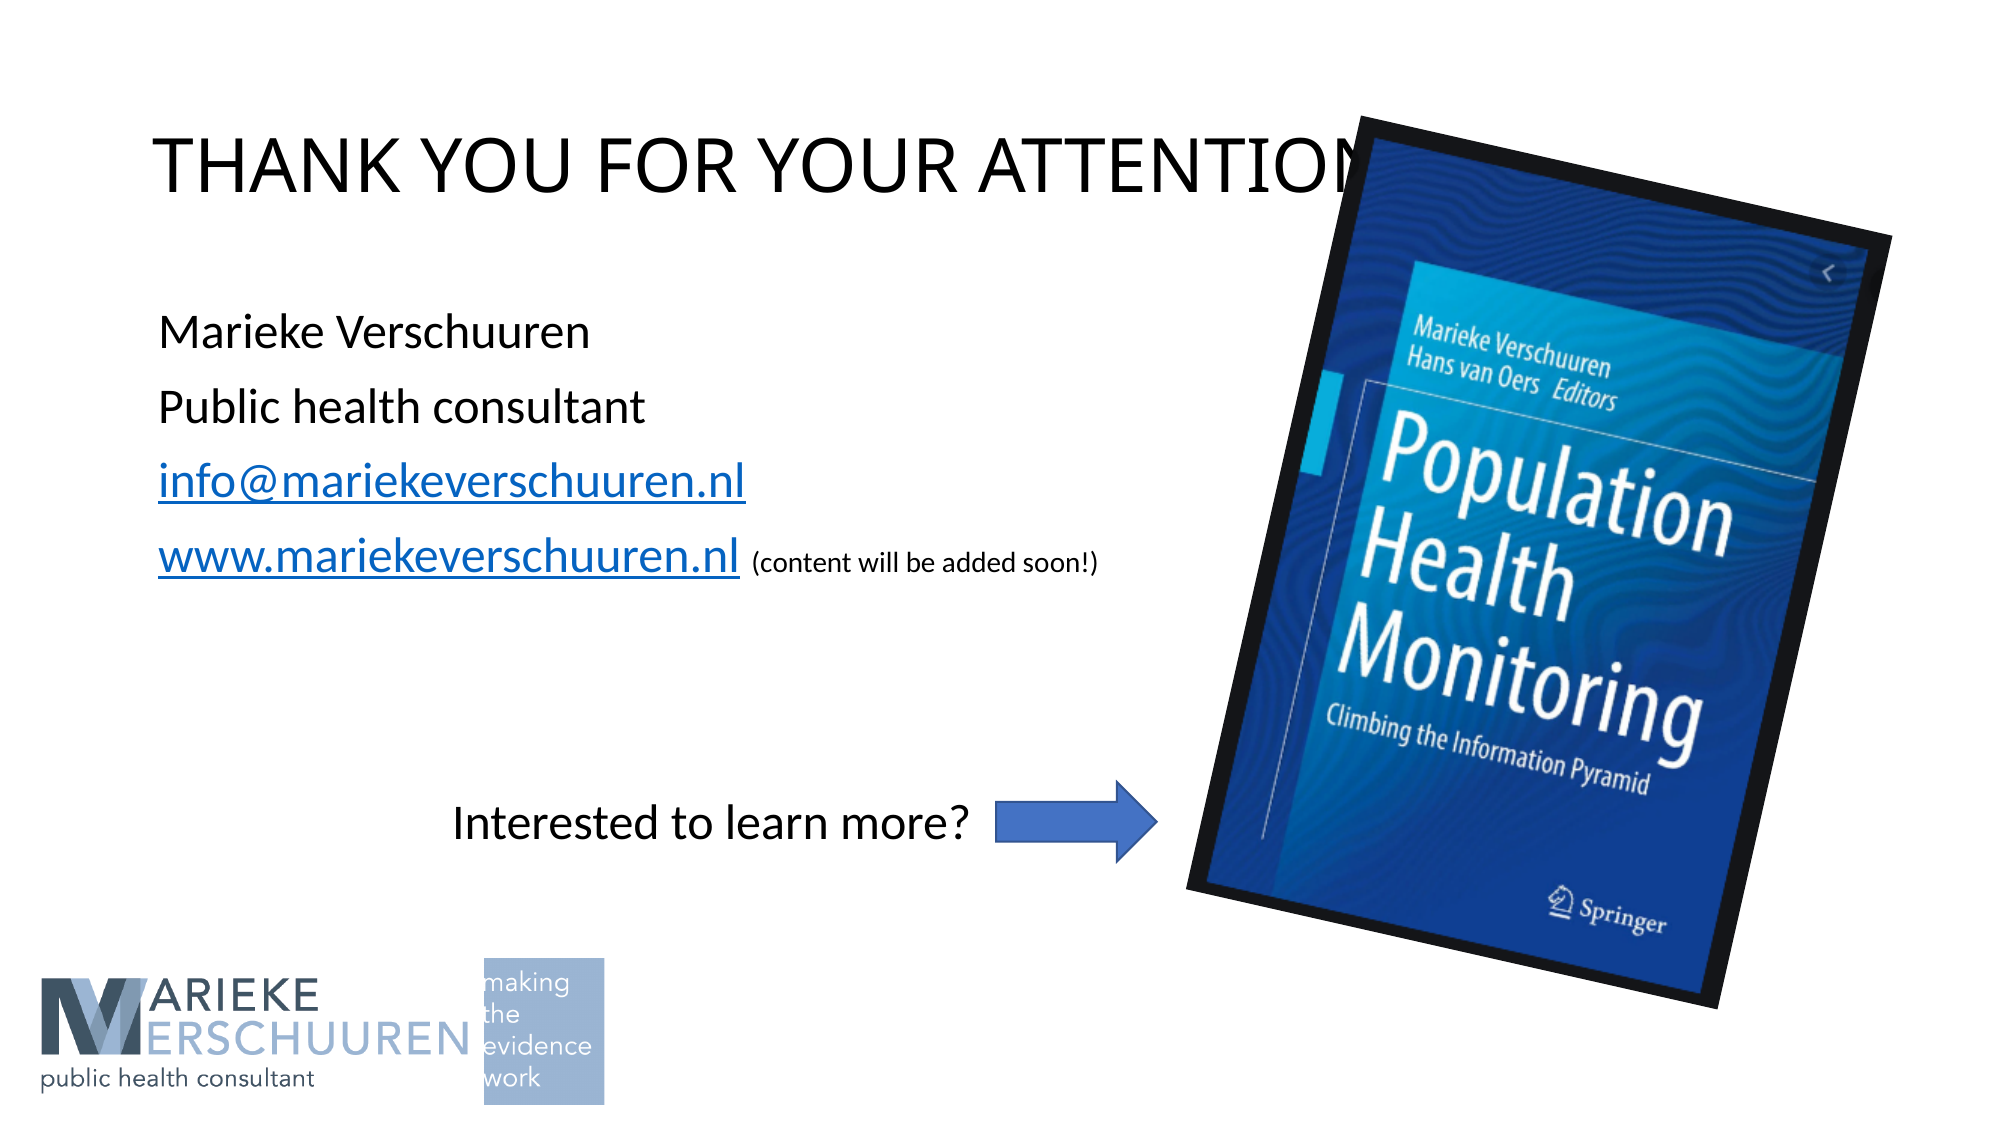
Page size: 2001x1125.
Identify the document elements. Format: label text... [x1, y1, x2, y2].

title THANK YOU FOR YOUR ATTENTION! [137, 59, 1863, 278]
list Marieke Verschuuren Public health consultant info@mariekeverschuuren.nl www.mariekeverschuuren.nl (content will be added soon!) [143, 297, 1869, 1012]
text_box Interested to learn more? [437, 782, 987, 857]
picture [1185, 115, 1893, 1010]
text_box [25, 958, 605, 1105]
text_box [995, 779, 1159, 864]
